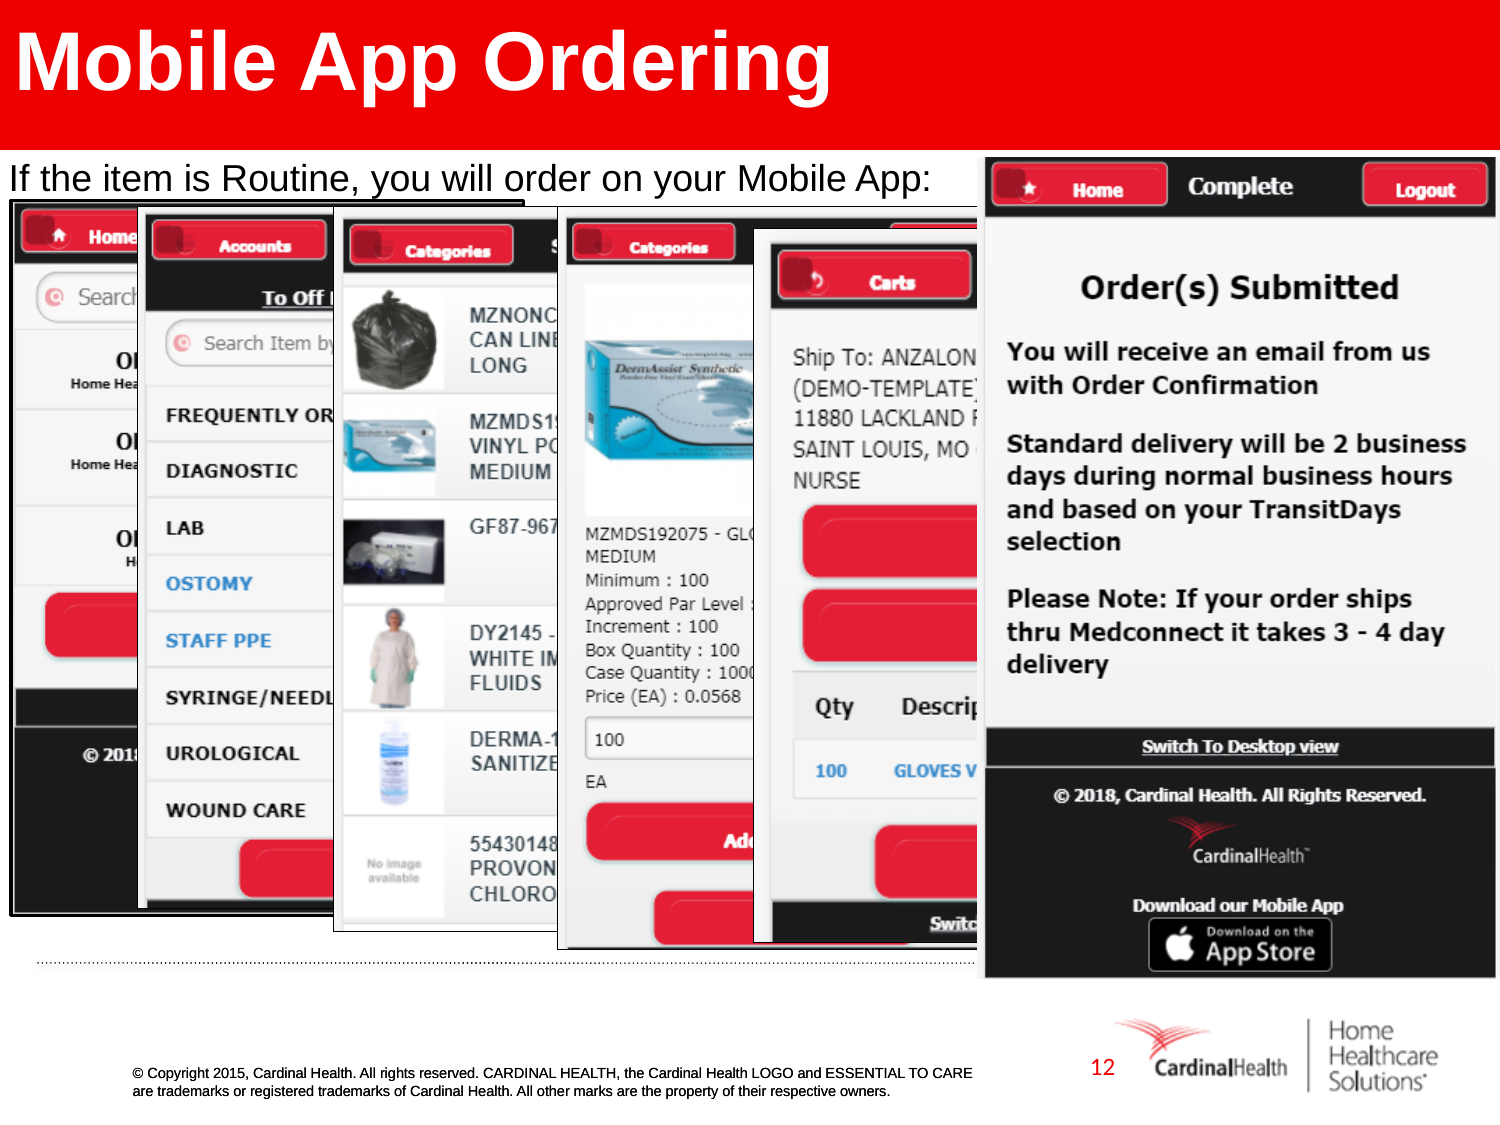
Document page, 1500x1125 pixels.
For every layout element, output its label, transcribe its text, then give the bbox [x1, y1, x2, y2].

list If the item is Routine, you will order on your Mobile App: [0, 146, 1494, 207]
slide_number 12 [1074, 1042, 1426, 1103]
picture [1112, 1013, 1450, 1101]
title Mobile App Ordering [0, 0, 1488, 146]
picture [12, 157, 1500, 979]
